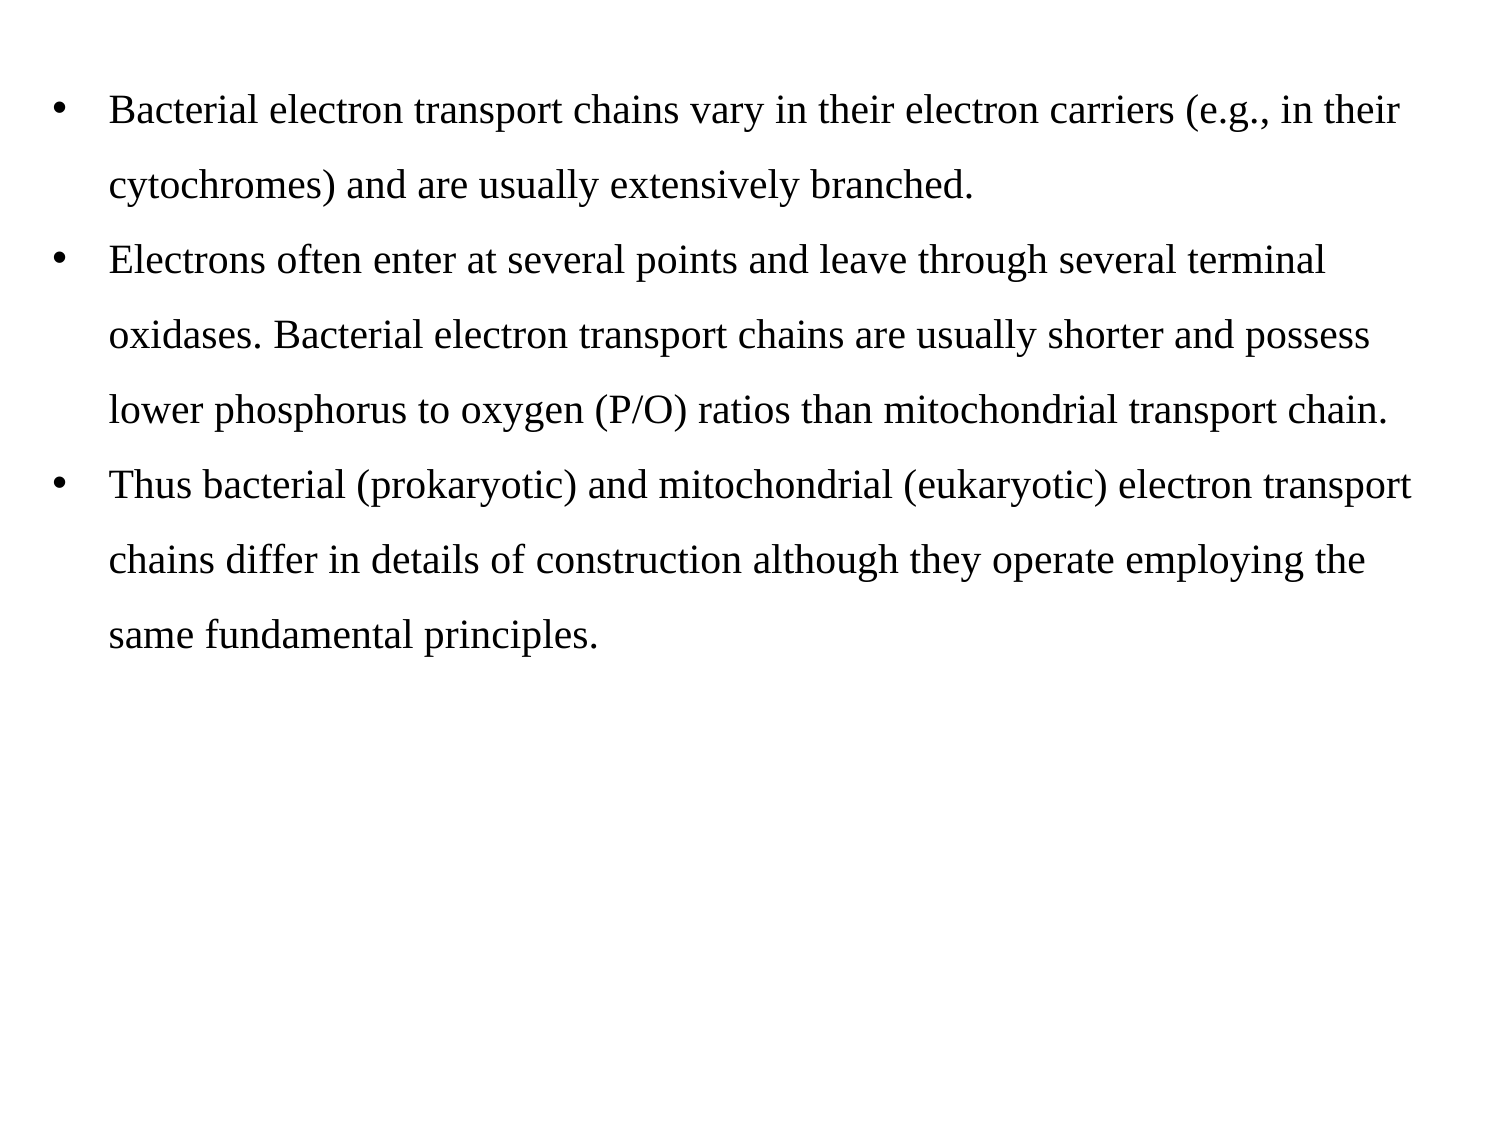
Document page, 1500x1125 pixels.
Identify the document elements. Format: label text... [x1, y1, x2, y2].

text_box Bacterial electron transport chains vary in their electron carriers (e.g., in their cytochromes) and are usually extensively branched. Electrons often enter at several points and leave through several terminal oxidases. Bacterial electron transport chains are usually shorter and possess lower phosphorus to oxygen (P/O) ratios than mitochondrial transport chain. Thus bacterial (prokaryotic) and mitochondrial (eukaryotic) electron transport chains differ in details of construction although they operate employing the same fundamental principles. [37, 49, 1438, 785]
